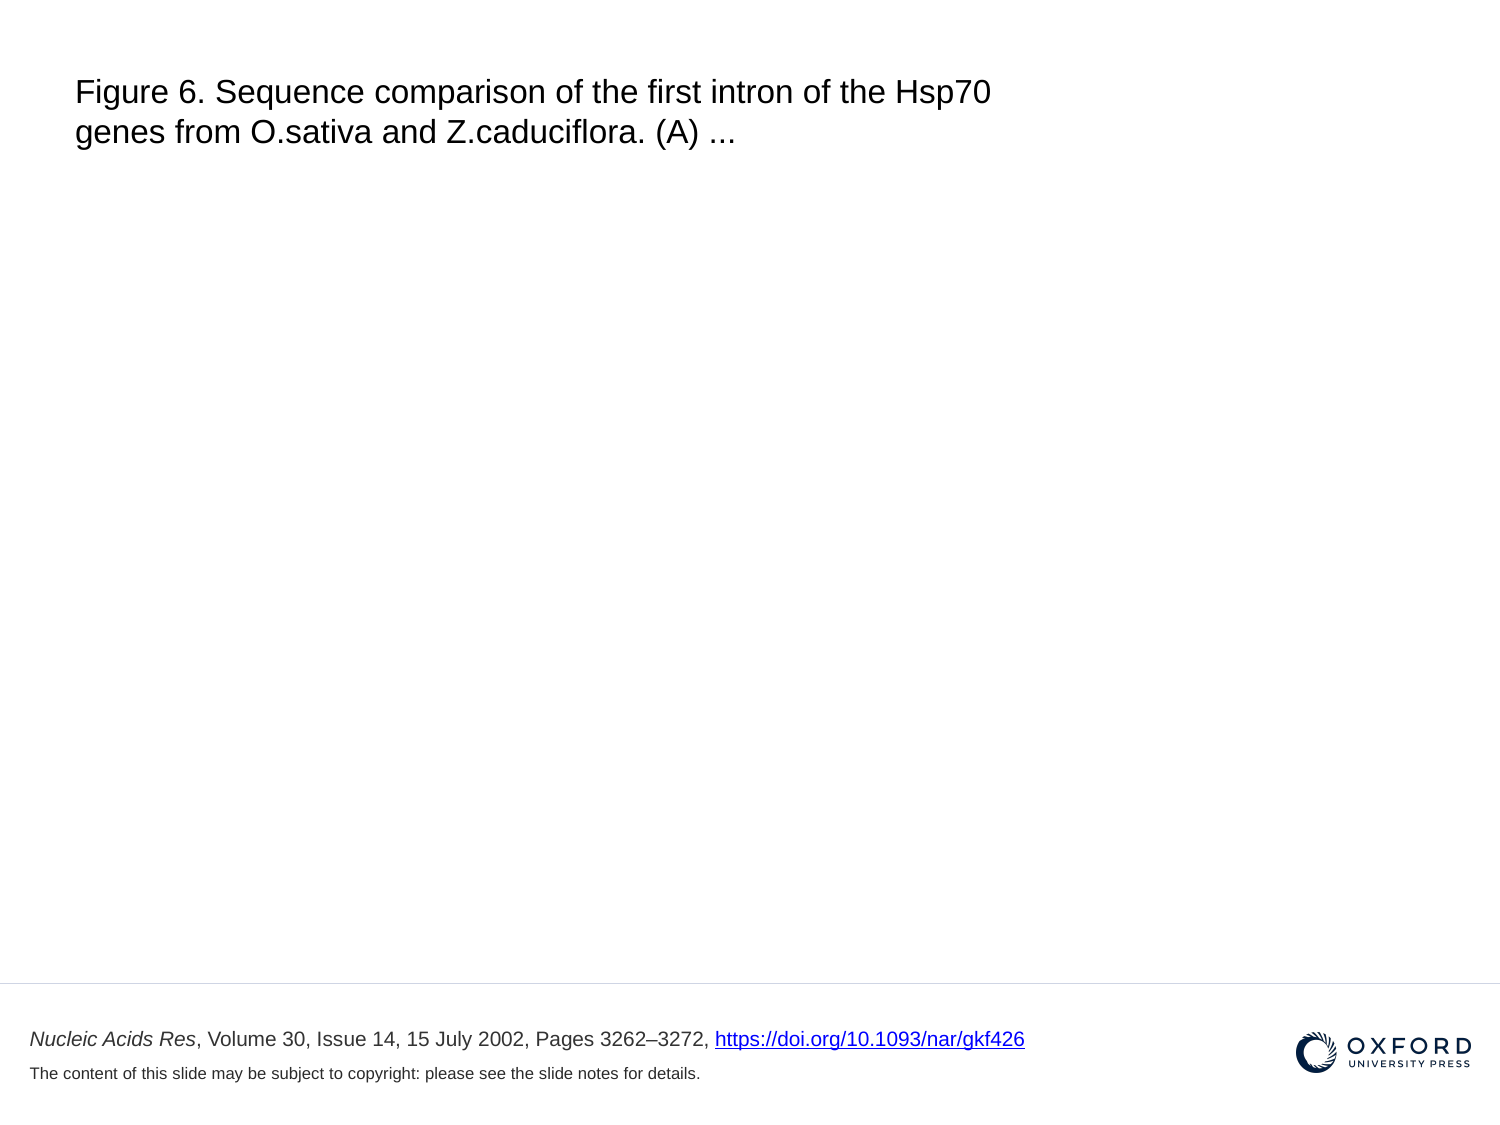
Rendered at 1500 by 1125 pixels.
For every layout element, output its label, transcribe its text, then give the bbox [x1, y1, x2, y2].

title Figure 6. Sequence comparison of the first intron of the Hsp70 genes from O.sativa and Z.caduciflora. (A) ... [75, 69, 1078, 171]
footer Nucleic Acids Res, Volume 30, Issue 14, 15 July 2002, Pages 3262–3272, https://doi.org/10.1093/nar/gkf426 The content of this slide may be subject to copyright: please see the slide notes for details. [0, 983, 1260, 1125]
picture [1296, 1032, 1471, 1073]
